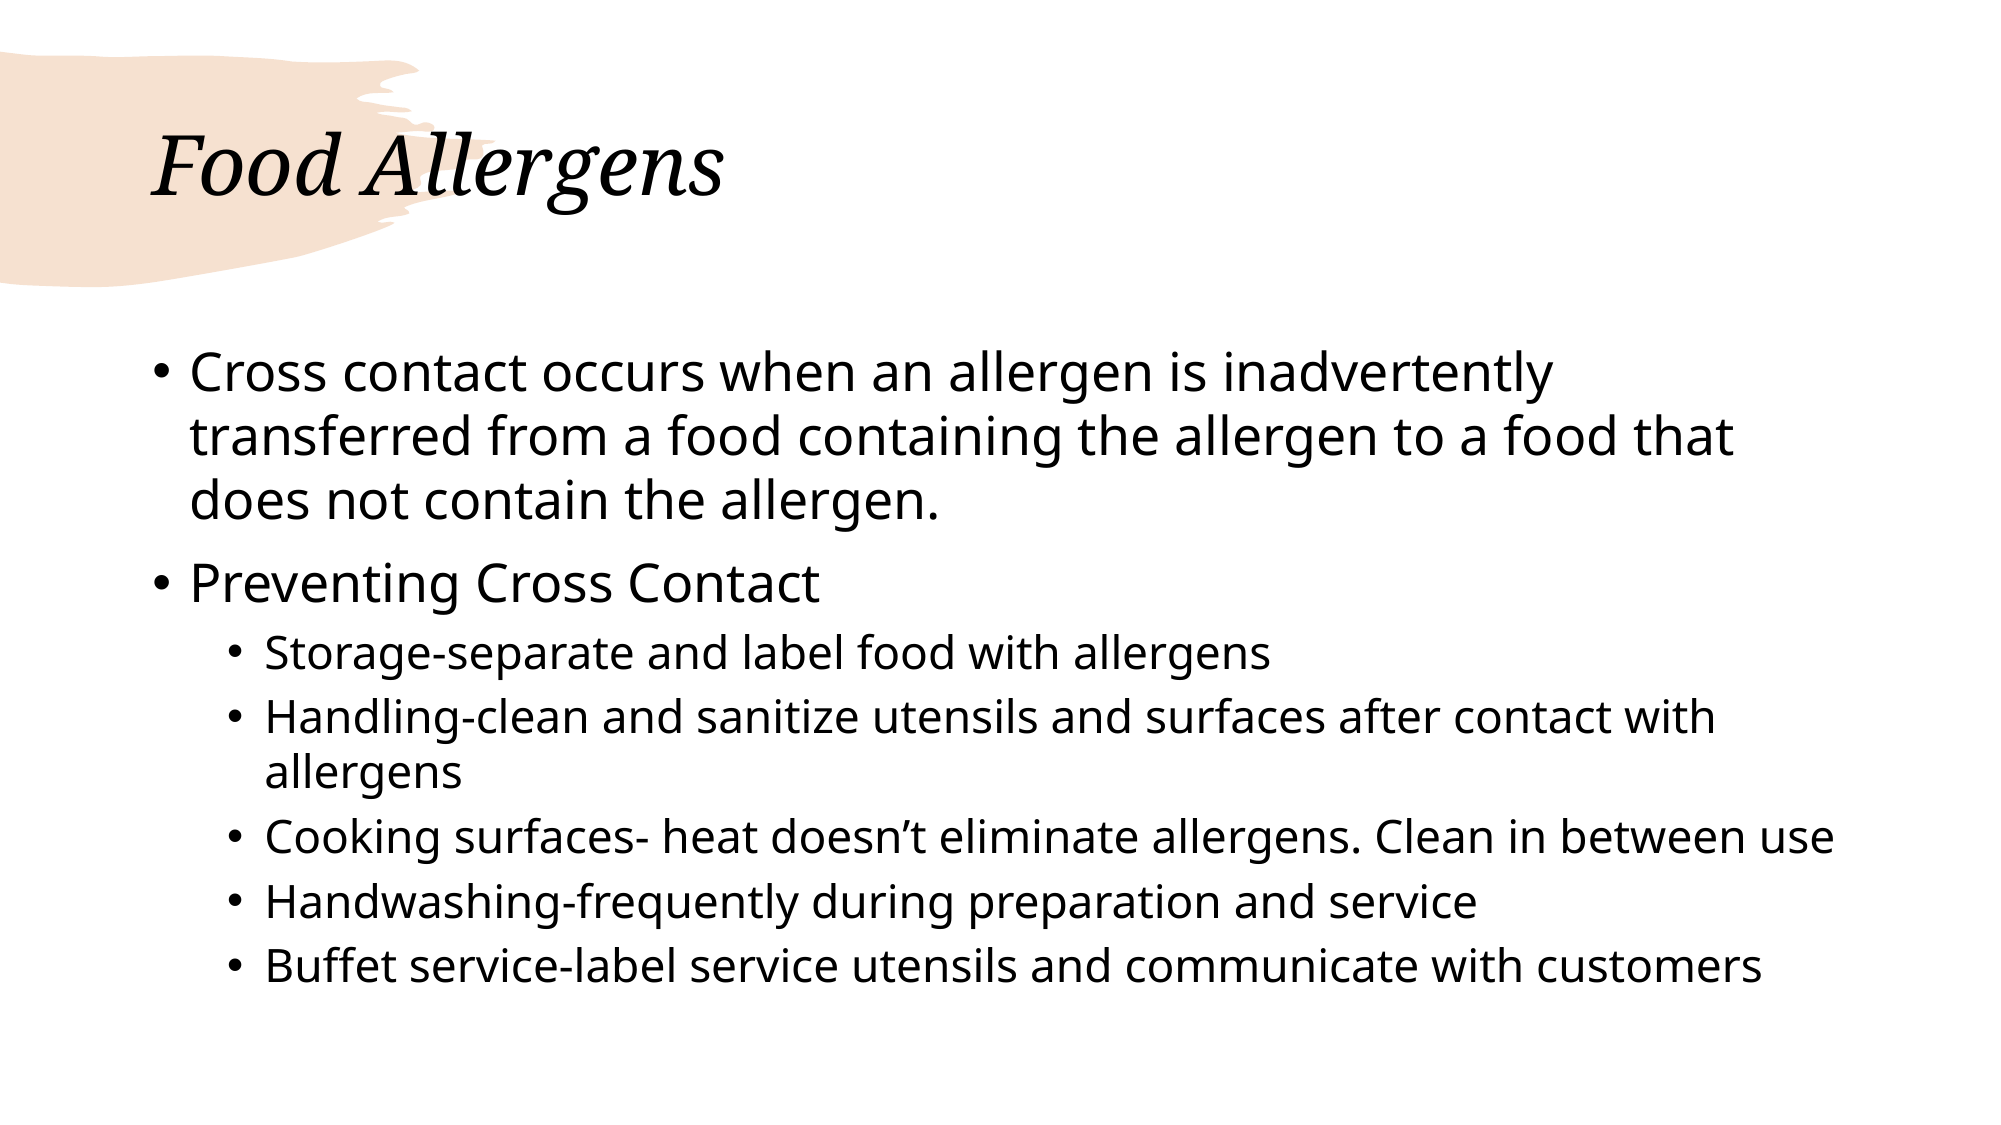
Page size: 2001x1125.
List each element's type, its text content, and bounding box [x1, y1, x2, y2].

list Cross contact occurs when an allergen is inadvertently transferred from a food containing the allergen to a food that does not contain the allergen. Preventing Cross Contact Storage-separate and label food with allergens Handling-clean and sanitize utensils and surfaces after contact with allergens Cooking surfaces- heat doesn’t eliminate allergens. Clean in between use Handwashing-frequently during preparation and service Buffet service-label service utensils and communicate with customers [137, 329, 1863, 1013]
title Food Allergens [137, 59, 1863, 278]
